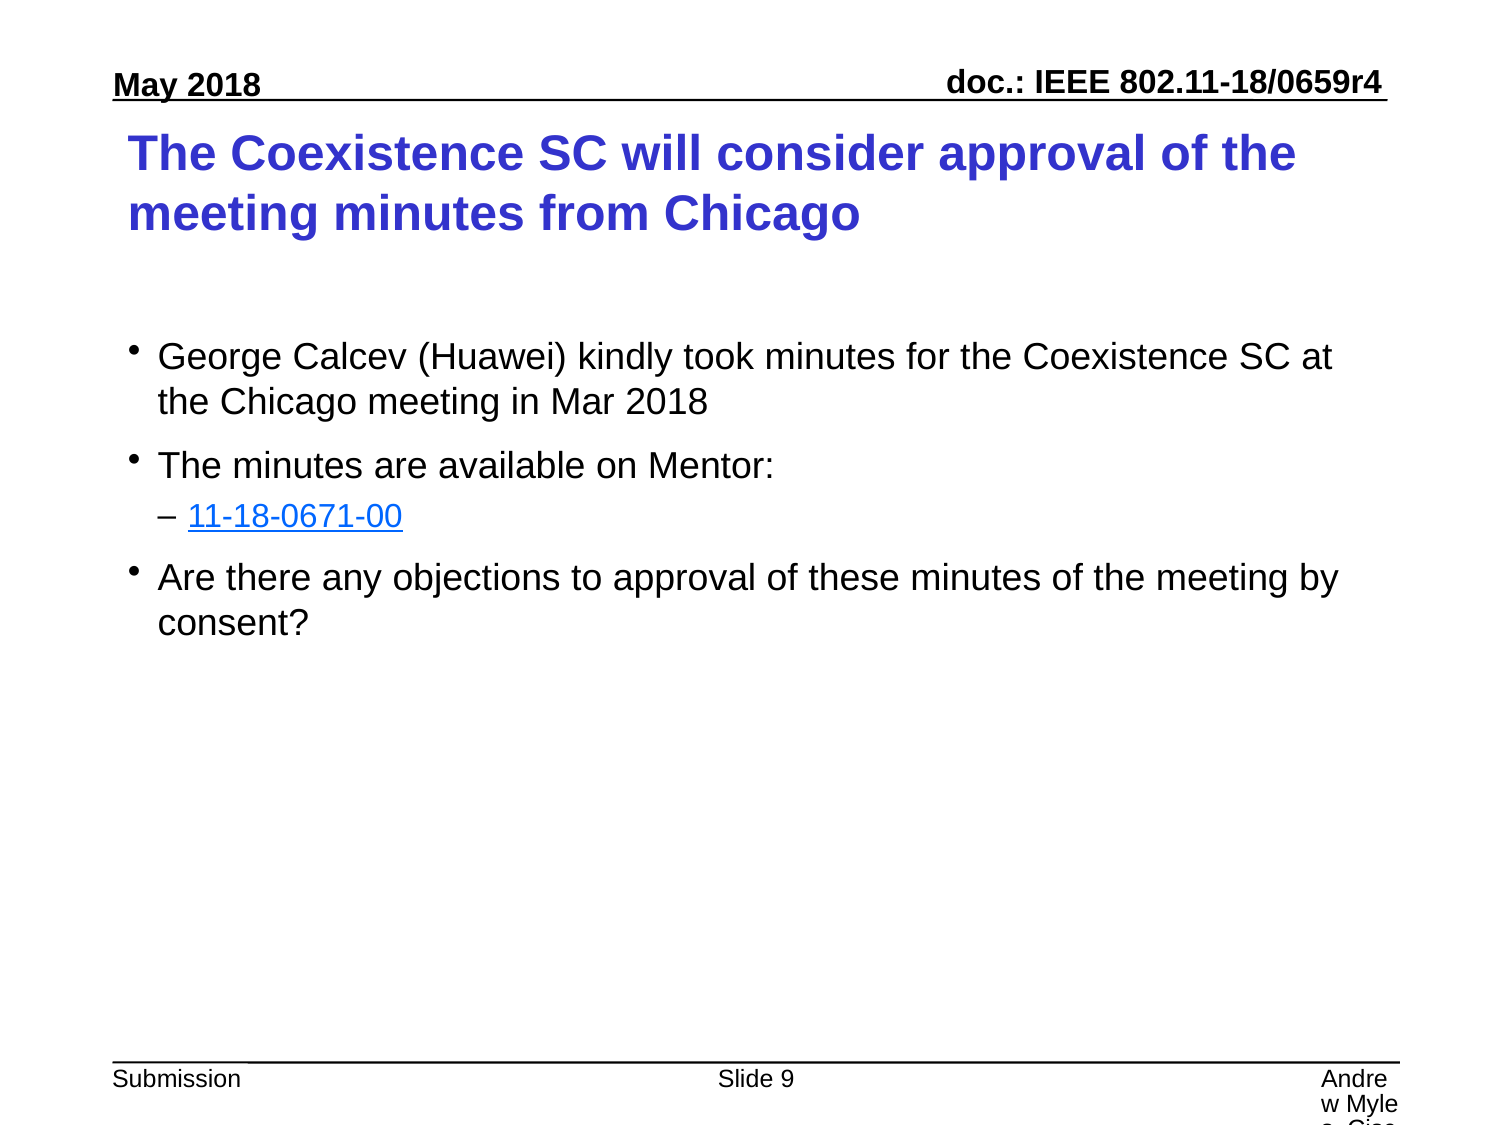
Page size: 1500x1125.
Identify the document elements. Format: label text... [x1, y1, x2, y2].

list George Calcev (Huawei) kindly took minutes for the Coexistence SC at the Chicago meeting in Mar 2018 The minutes are available on Mentor: 11-18-0671-00 Are there any objections to approval of these minutes of the meeting by consent? [112, 324, 1388, 1000]
footer Andrew Myles, Cisco [1320, 1061, 1402, 1093]
title The Coexistence SC will consider approval of the meeting minutes from Chicago [112, 112, 1388, 288]
slide_number Slide 9 [709, 1061, 803, 1093]
